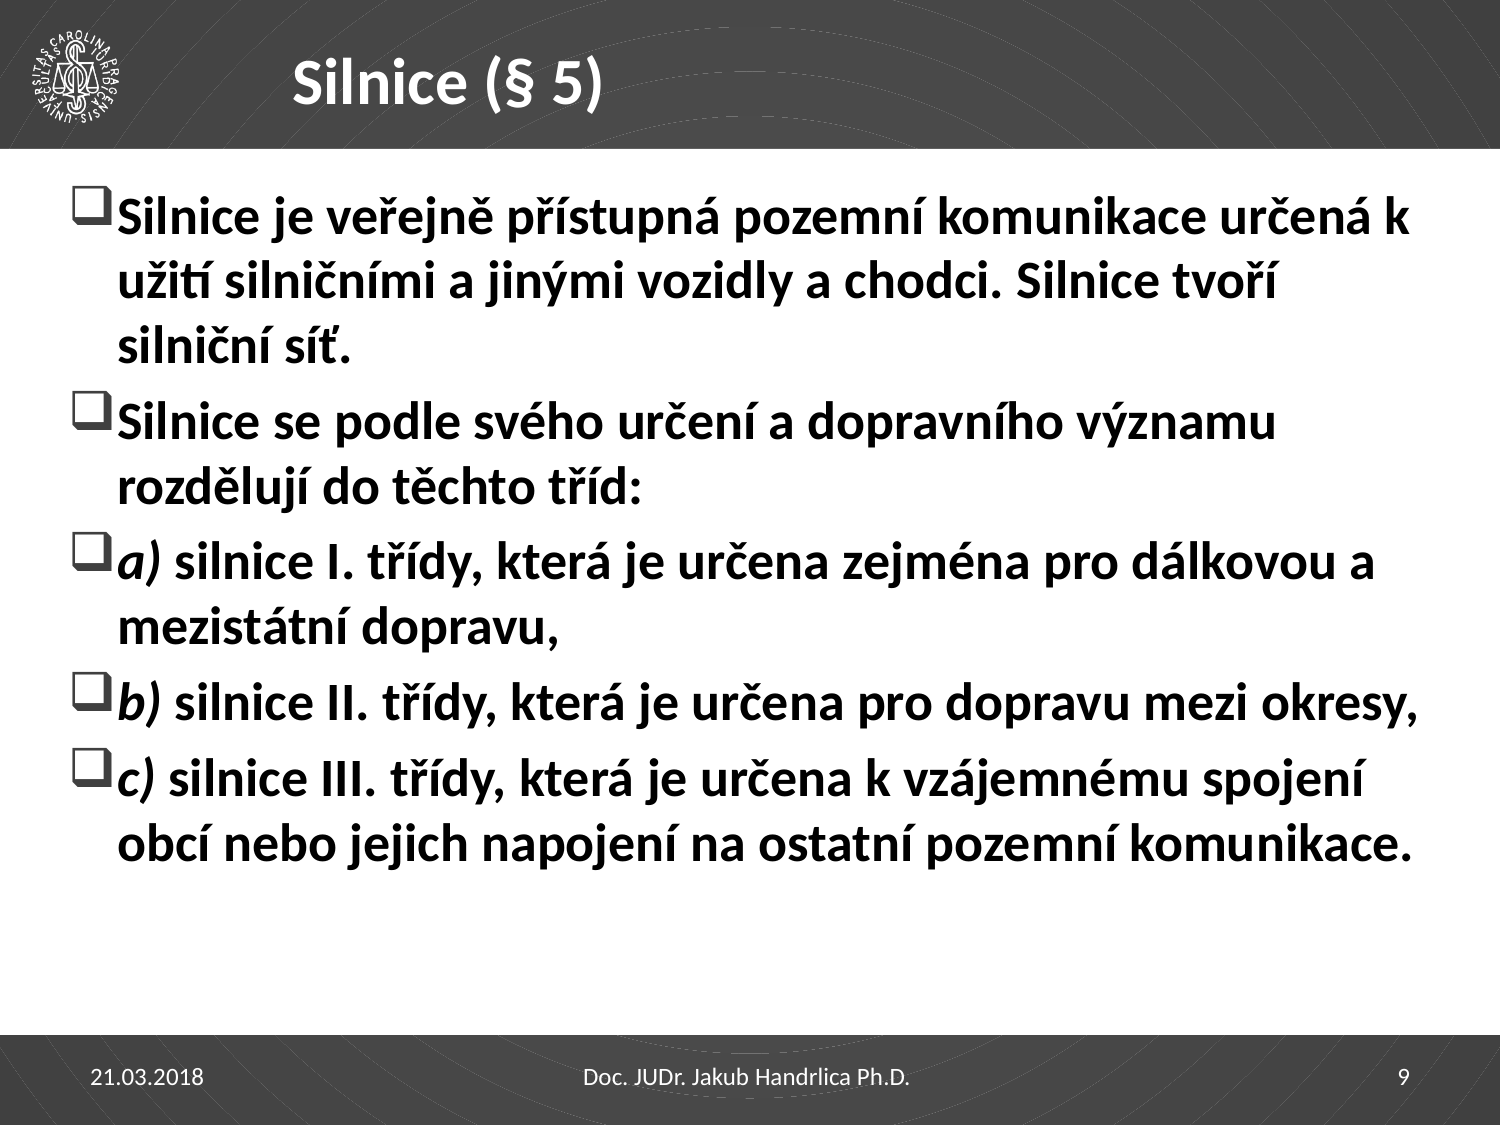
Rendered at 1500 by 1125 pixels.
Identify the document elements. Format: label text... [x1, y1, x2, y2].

slide_number 9 [1074, 1045, 1425, 1106]
title Silnice (§ 5) [277, 30, 1447, 126]
picture [32, 30, 119, 123]
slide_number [75, 1045, 425, 1106]
footer Doc. JUDr. Jakub Handrlica Ph.D. [512, 1045, 988, 1106]
list Silnice je veřejně přístupná pozemní komunikace určená k užití silničními a jinými vozidly a chodci. Silnice tvoří silniční síť. Silnice se podle svého určení a dopravního významu rozdělují do těchto tříd: a) silnice I. třídy, která je určena zejména pro dálkovou a mezistátní dopravu, b) silnice II. třídy, která je určena pro dopravu mezi okresy, c) silnice III. třídy, která je určena k vzájemnému spojení obcí nebo jejich napojení na ostatní pozemní komunikace. [53, 172, 1447, 1012]
